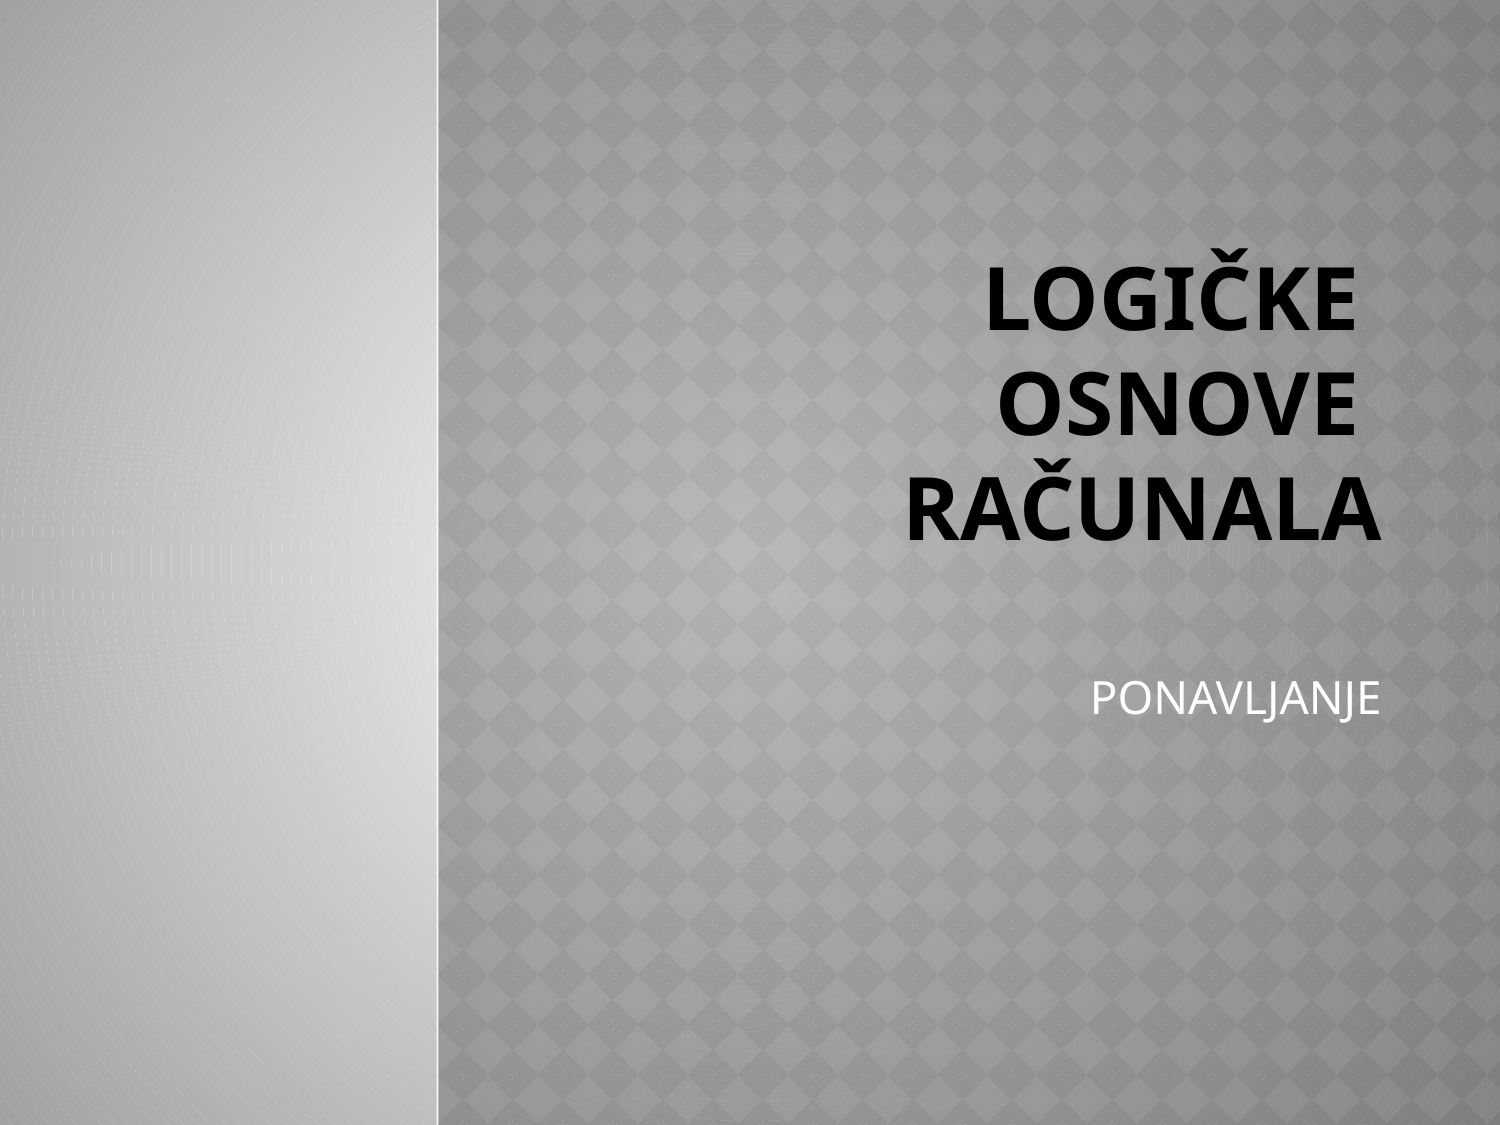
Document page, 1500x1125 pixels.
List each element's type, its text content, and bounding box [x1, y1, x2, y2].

title LOGIČKE OSNOVE RAČUNALA [552, 87, 1390, 558]
subtitle PONAVLJANJE [550, 668, 1390, 762]
